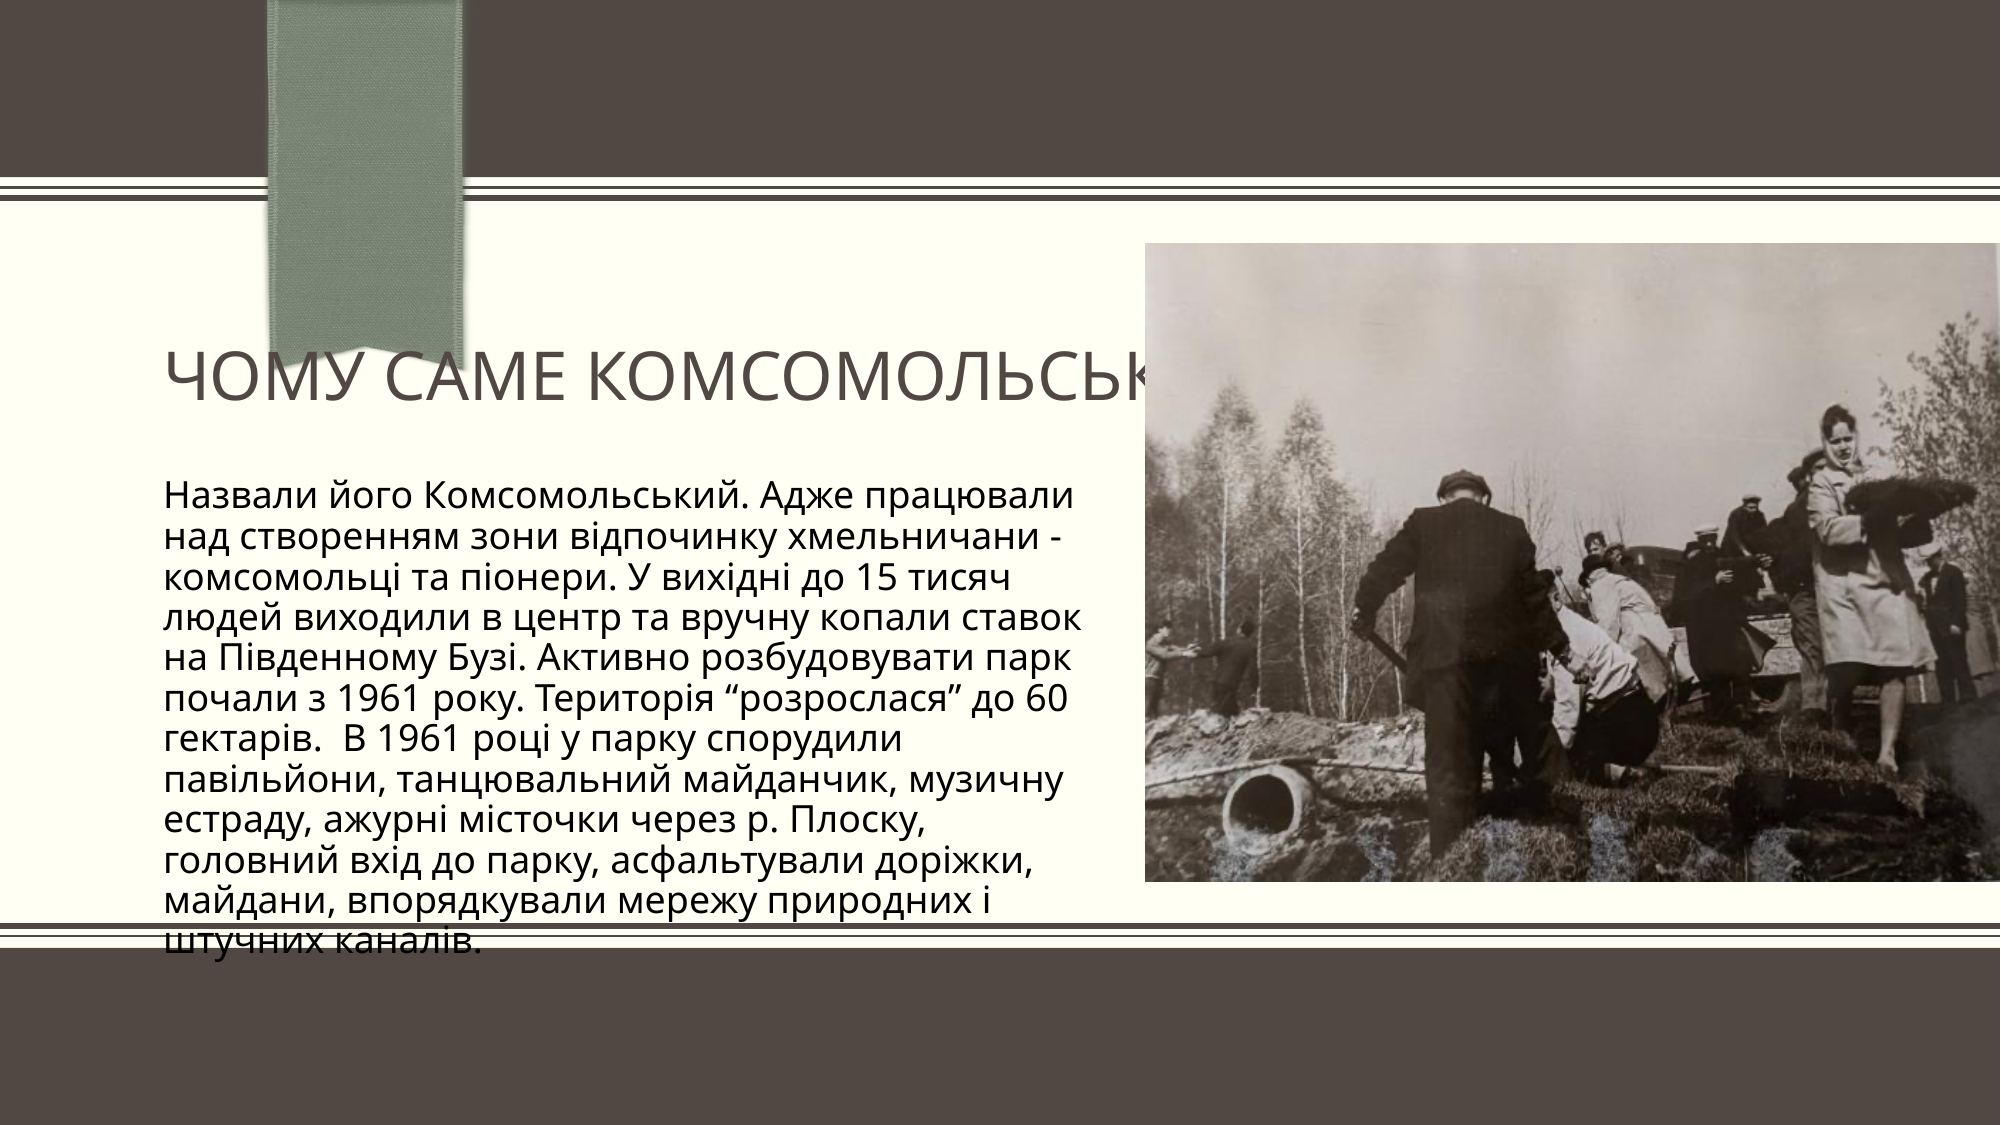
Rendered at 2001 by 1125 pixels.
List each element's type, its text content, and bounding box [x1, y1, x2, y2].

subtitle Назвали його Комсомольський. Адже працювали над створенням зони відпочинку хмельничани - комсомольці та піонери. У вихідні до 15 тисяч людей виходили в центр та вручну копали ставок на Південному Бузі. Активно розбудовувати парк почали з 1961 року. Територія “розрослася” до 60 гектарів. ﻿ B 1961 році у парку спорудили павільйони, танцювальний майданчик, музичну естраду, ажурні місточки через р. Плоску, головний вхід до парку, асфальтували доріжки, майдани, впорядкували мережу природних і штучних каналів. [163, 469, 1087, 931]
title Чому саме комсомольський? [163, 300, 1139, 458]
picture [1145, 243, 2000, 882]
